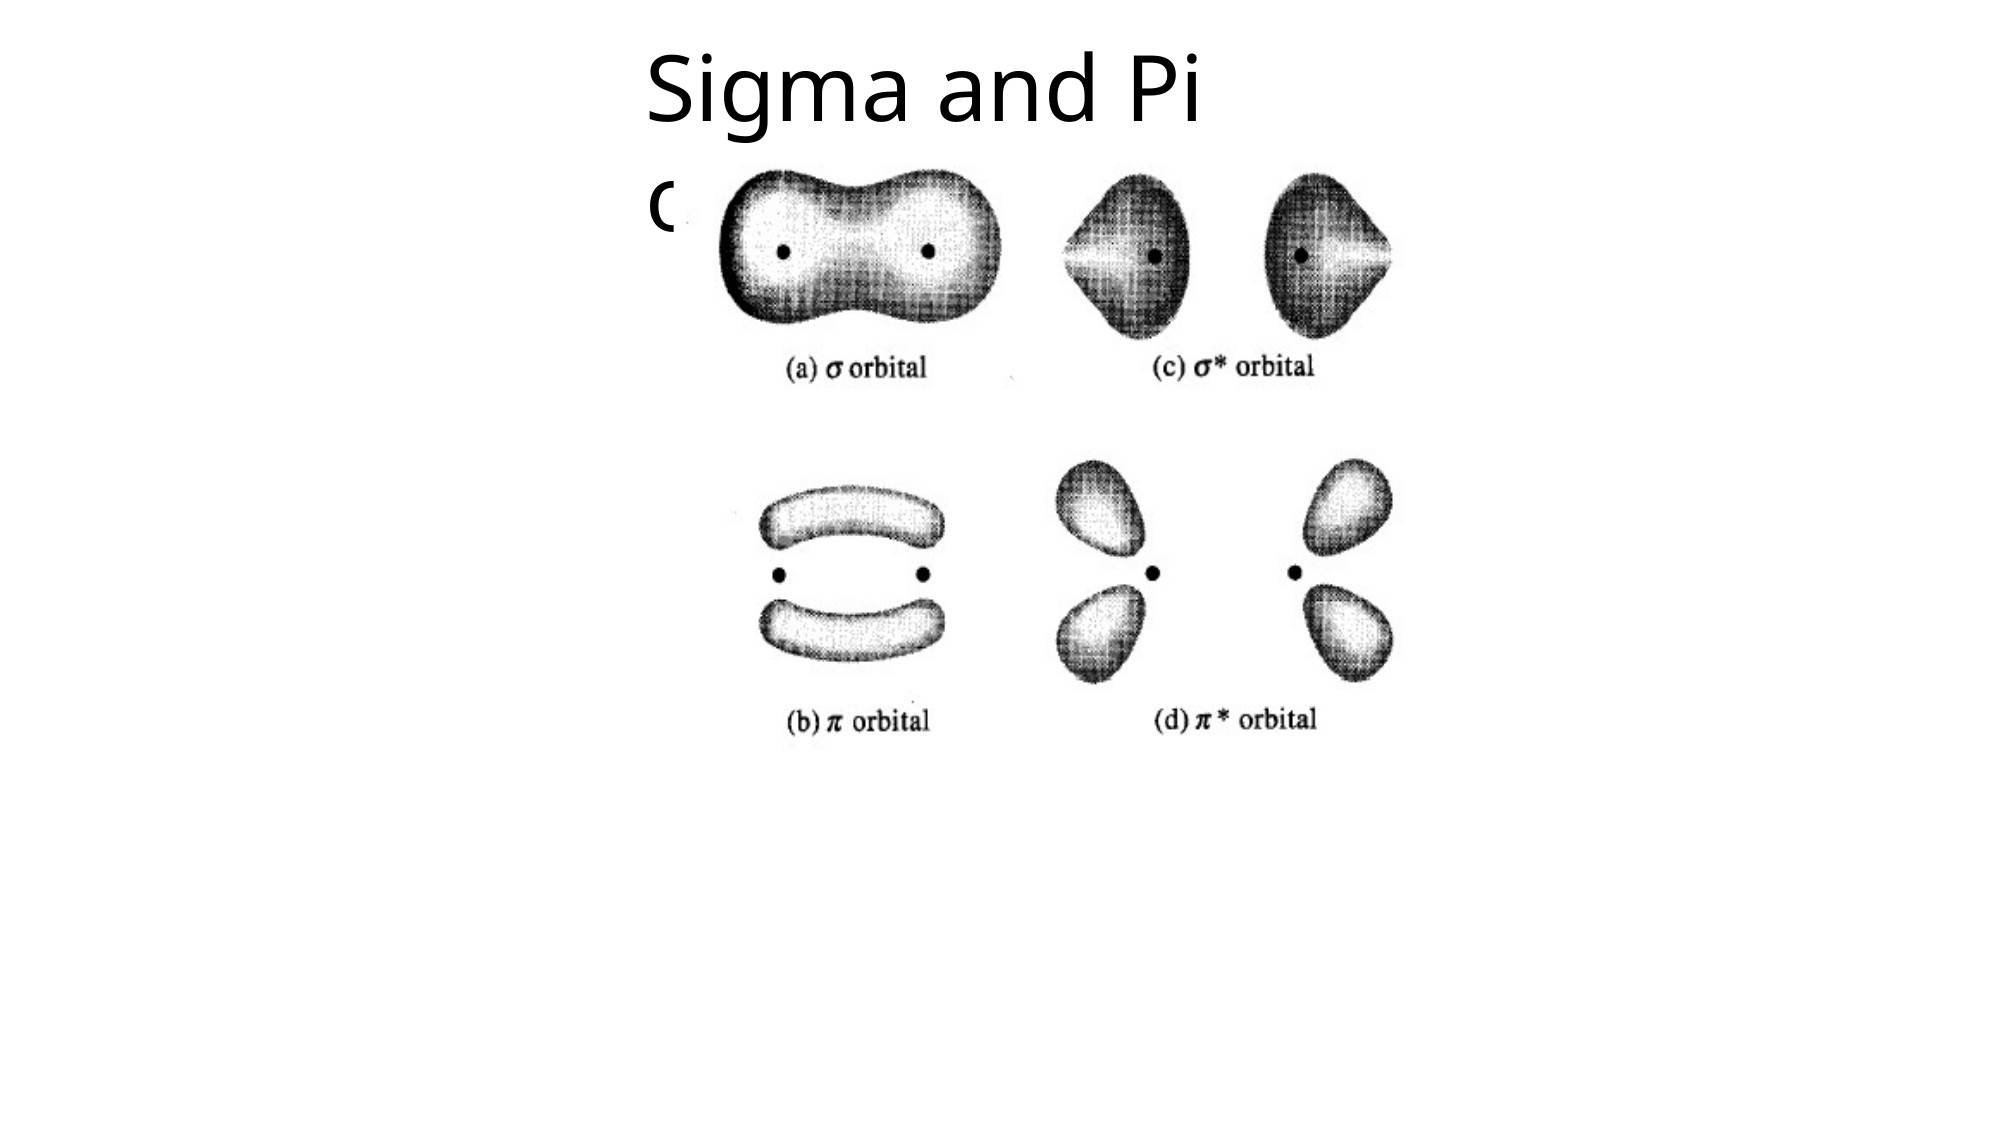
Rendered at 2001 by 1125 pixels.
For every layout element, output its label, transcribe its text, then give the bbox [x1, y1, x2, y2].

text_box Sigma and Pi orbitals [643, 27, 1435, 250]
text_box [673, 149, 1410, 771]
